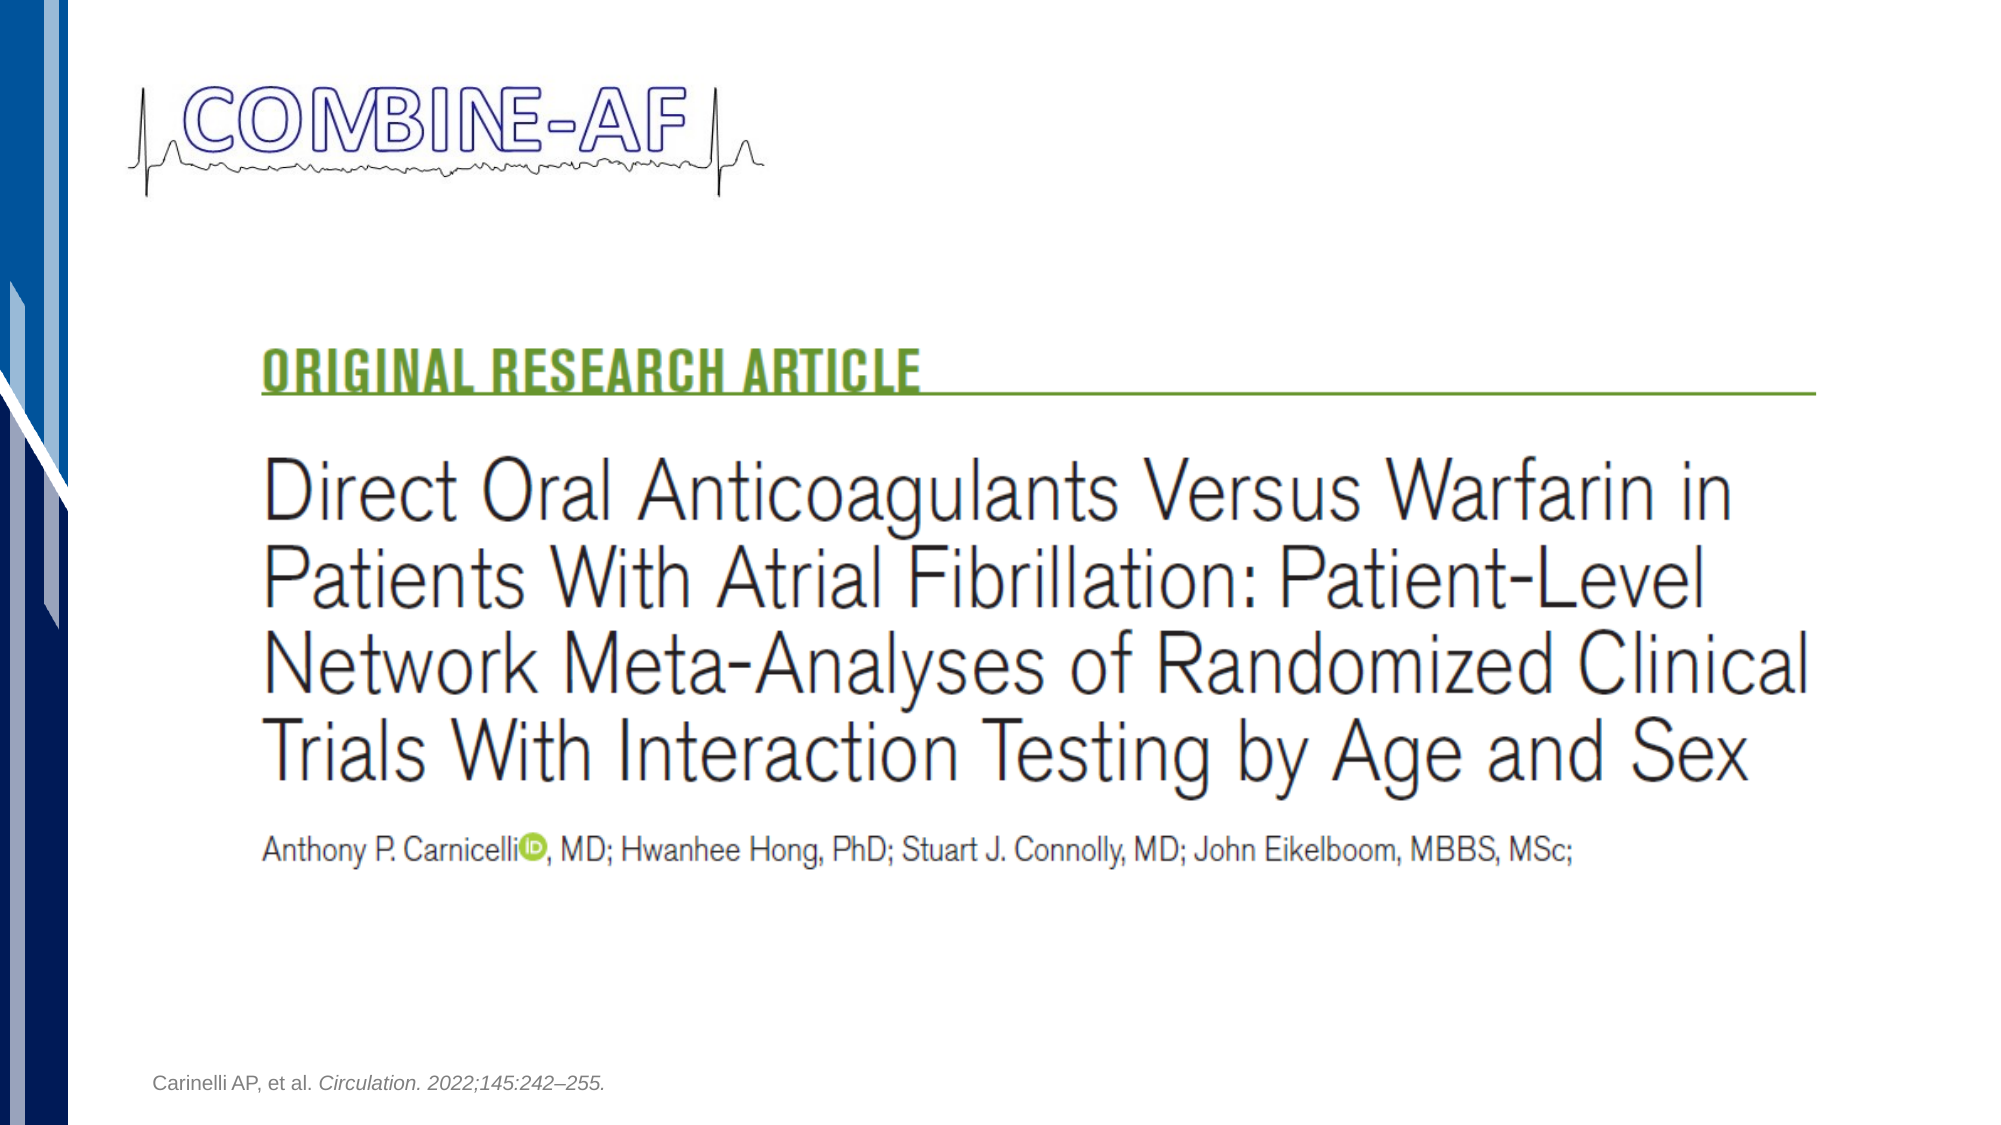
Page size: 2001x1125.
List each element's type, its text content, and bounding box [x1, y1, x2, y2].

picture [250, 332, 1817, 872]
picture [0, 0, 68, 1125]
footer Carinelli AP, et al. Circulation. 2022;145:242–255. [137, 1042, 1862, 1103]
picture [107, 40, 776, 212]
